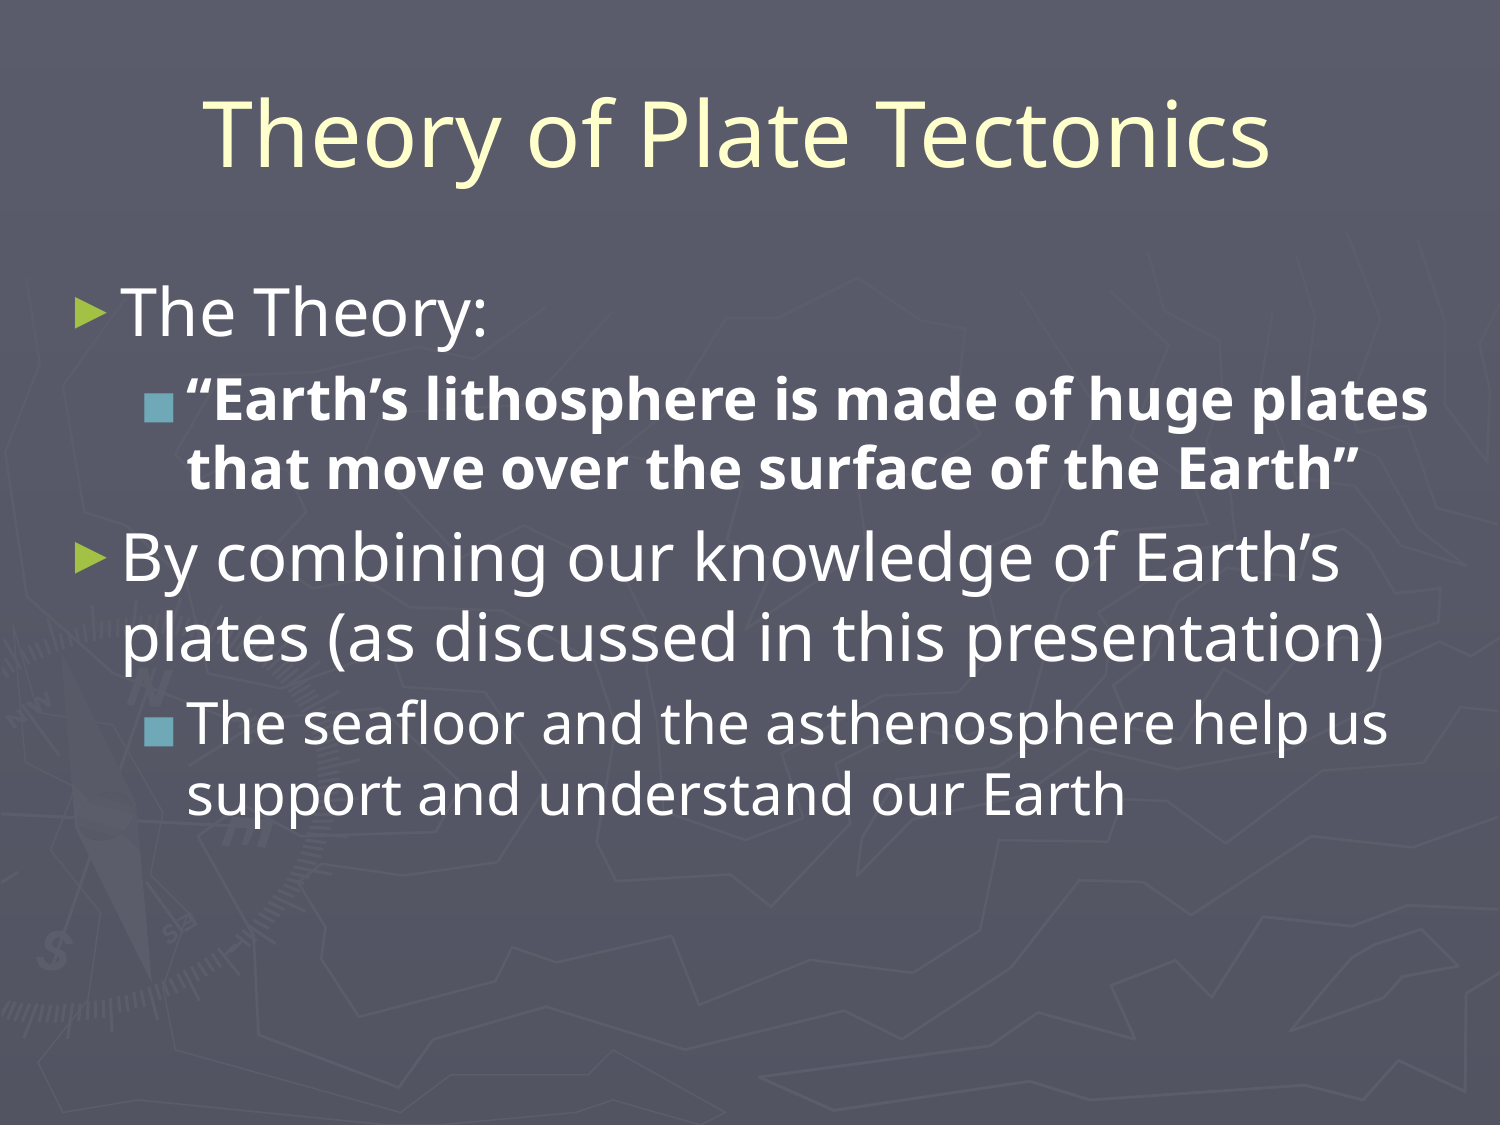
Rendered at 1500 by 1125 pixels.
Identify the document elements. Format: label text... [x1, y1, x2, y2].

title Theory of Plate Tectonics [49, 37, 1451, 225]
list The Theory: “Earth’s lithosphere is made of huge plates that move over the surface of the Earth” By combining our knowledge of Earth’s plates (as discussed in this presentation) The seafloor and the asthenosphere help us support and understand our Earth [49, 262, 1451, 1001]
